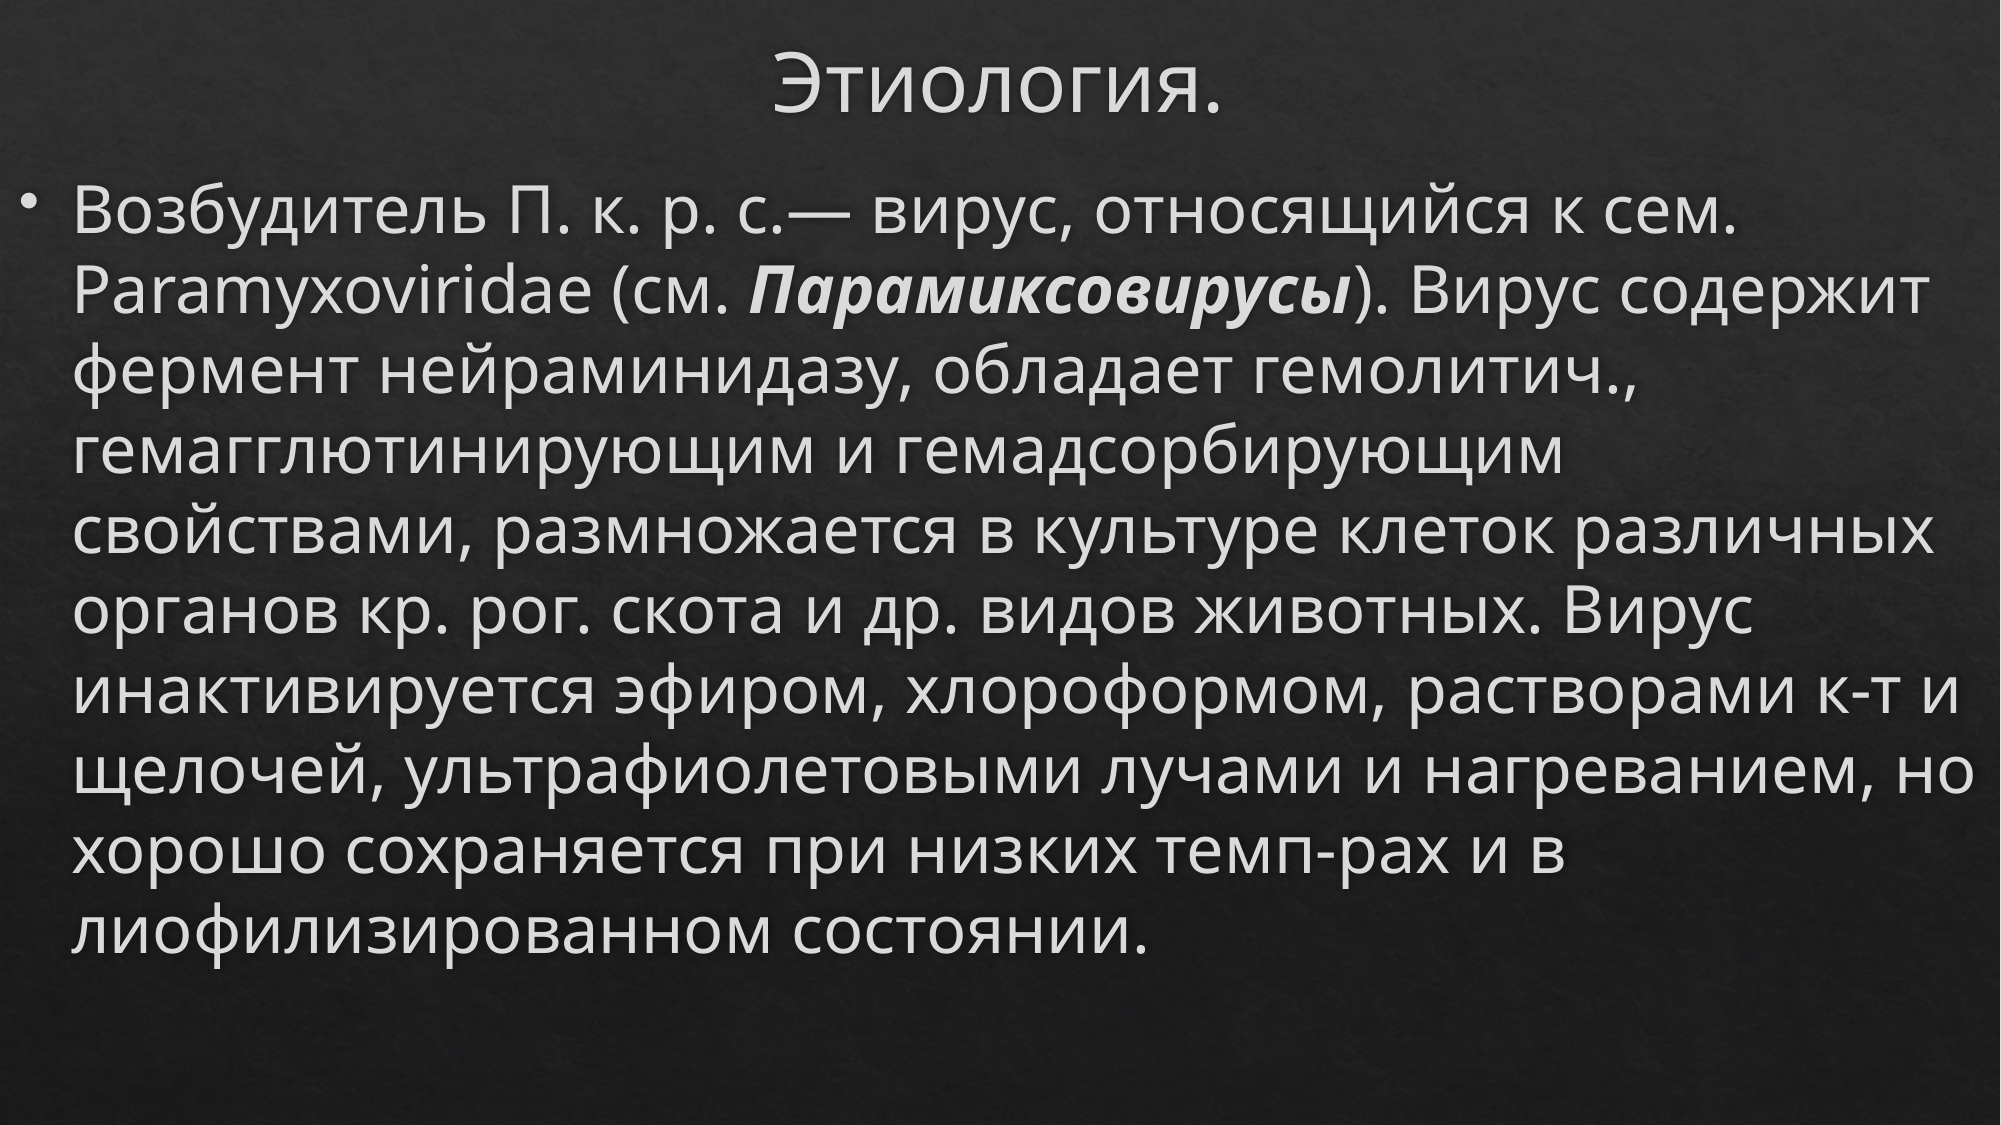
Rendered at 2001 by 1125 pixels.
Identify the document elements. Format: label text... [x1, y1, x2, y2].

title Этиология. [149, 0, 1849, 154]
list Возбудитель П. к. р. с.— вирус, относящийся к сем. Paramyxoviridae (см. Парамиксовирусы). Вирус содержит фермент нейраминидазу, обладает гемолитич., гемагглютинирующим и гемадсорбирующим свойствами, размножается в культуре клеток различных органов кр. рог. скота и др. видов животных. Вирус инактивируется эфиром, хлороформом, растворами к-т и щелочей, ультрафиолетовыми лучами и нагреванием, но хорошо сохраняется при низких темп-рах и в лиофилизированном состоянии. [0, 159, 2000, 825]
